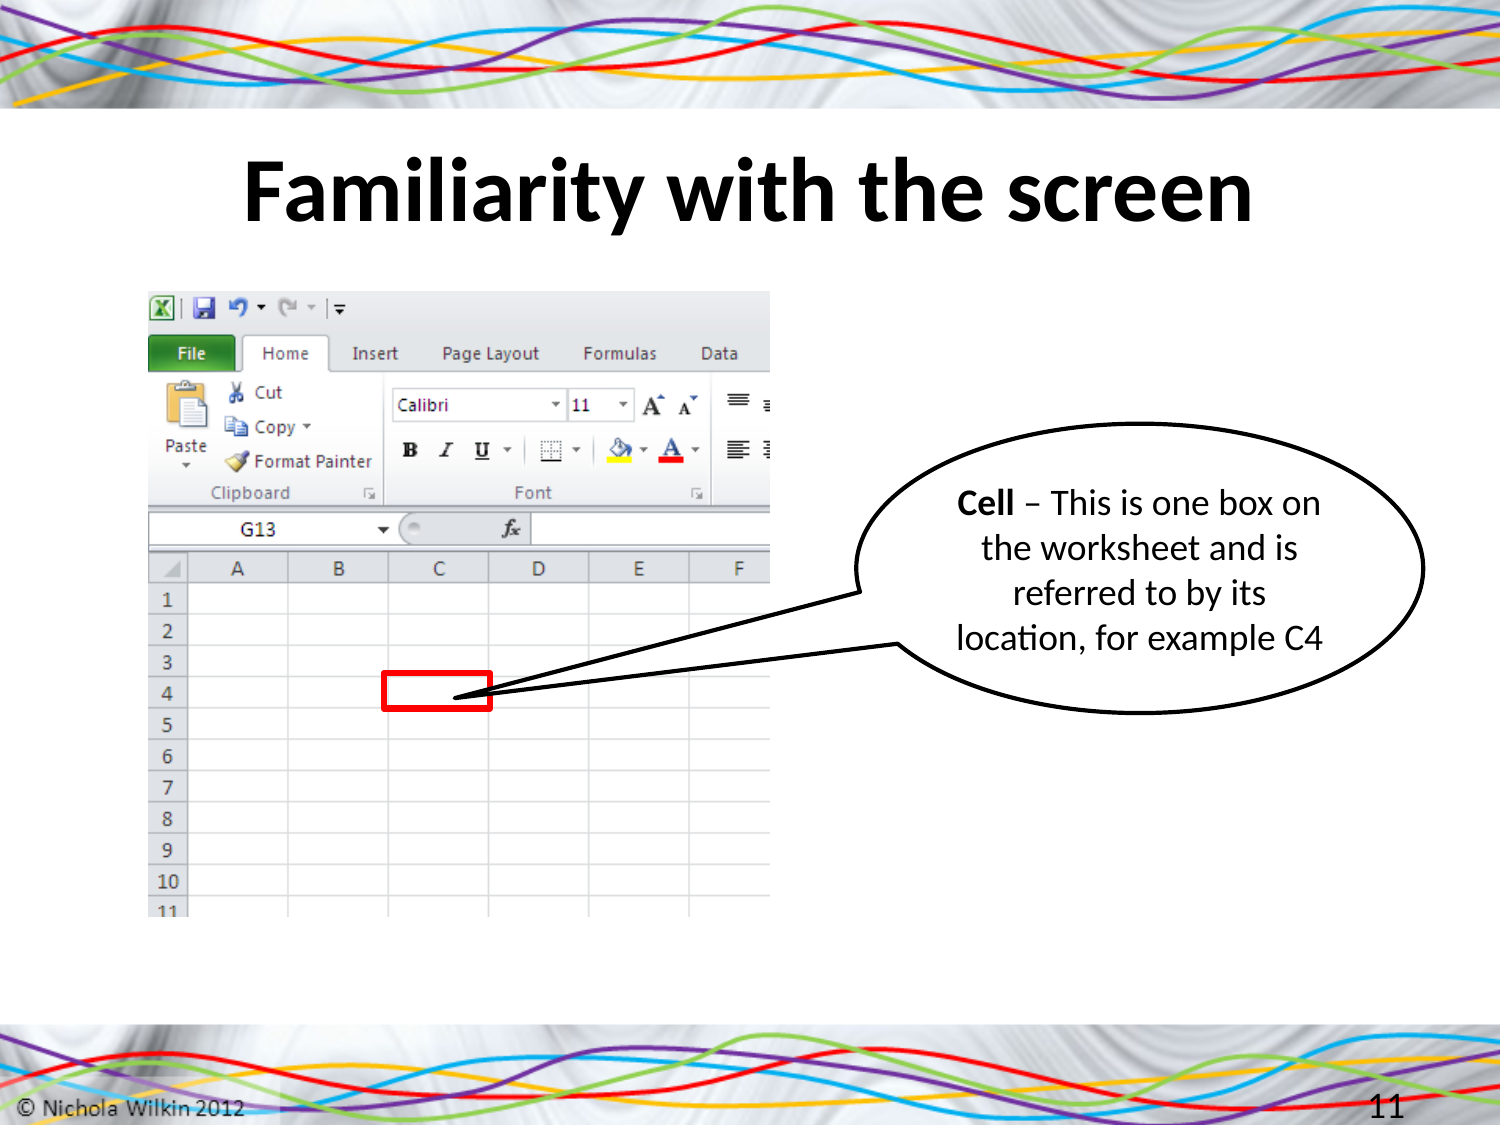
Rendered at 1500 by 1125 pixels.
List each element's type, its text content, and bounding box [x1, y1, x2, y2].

picture [0, 0, 1500, 1125]
text_box Cell – This is one box on the worksheet and is referred to by its location, for example C4 [774, 421, 1426, 716]
slide_number 11 [1352, 1074, 1465, 1125]
title Familiarity with the screen [75, 113, 1425, 256]
